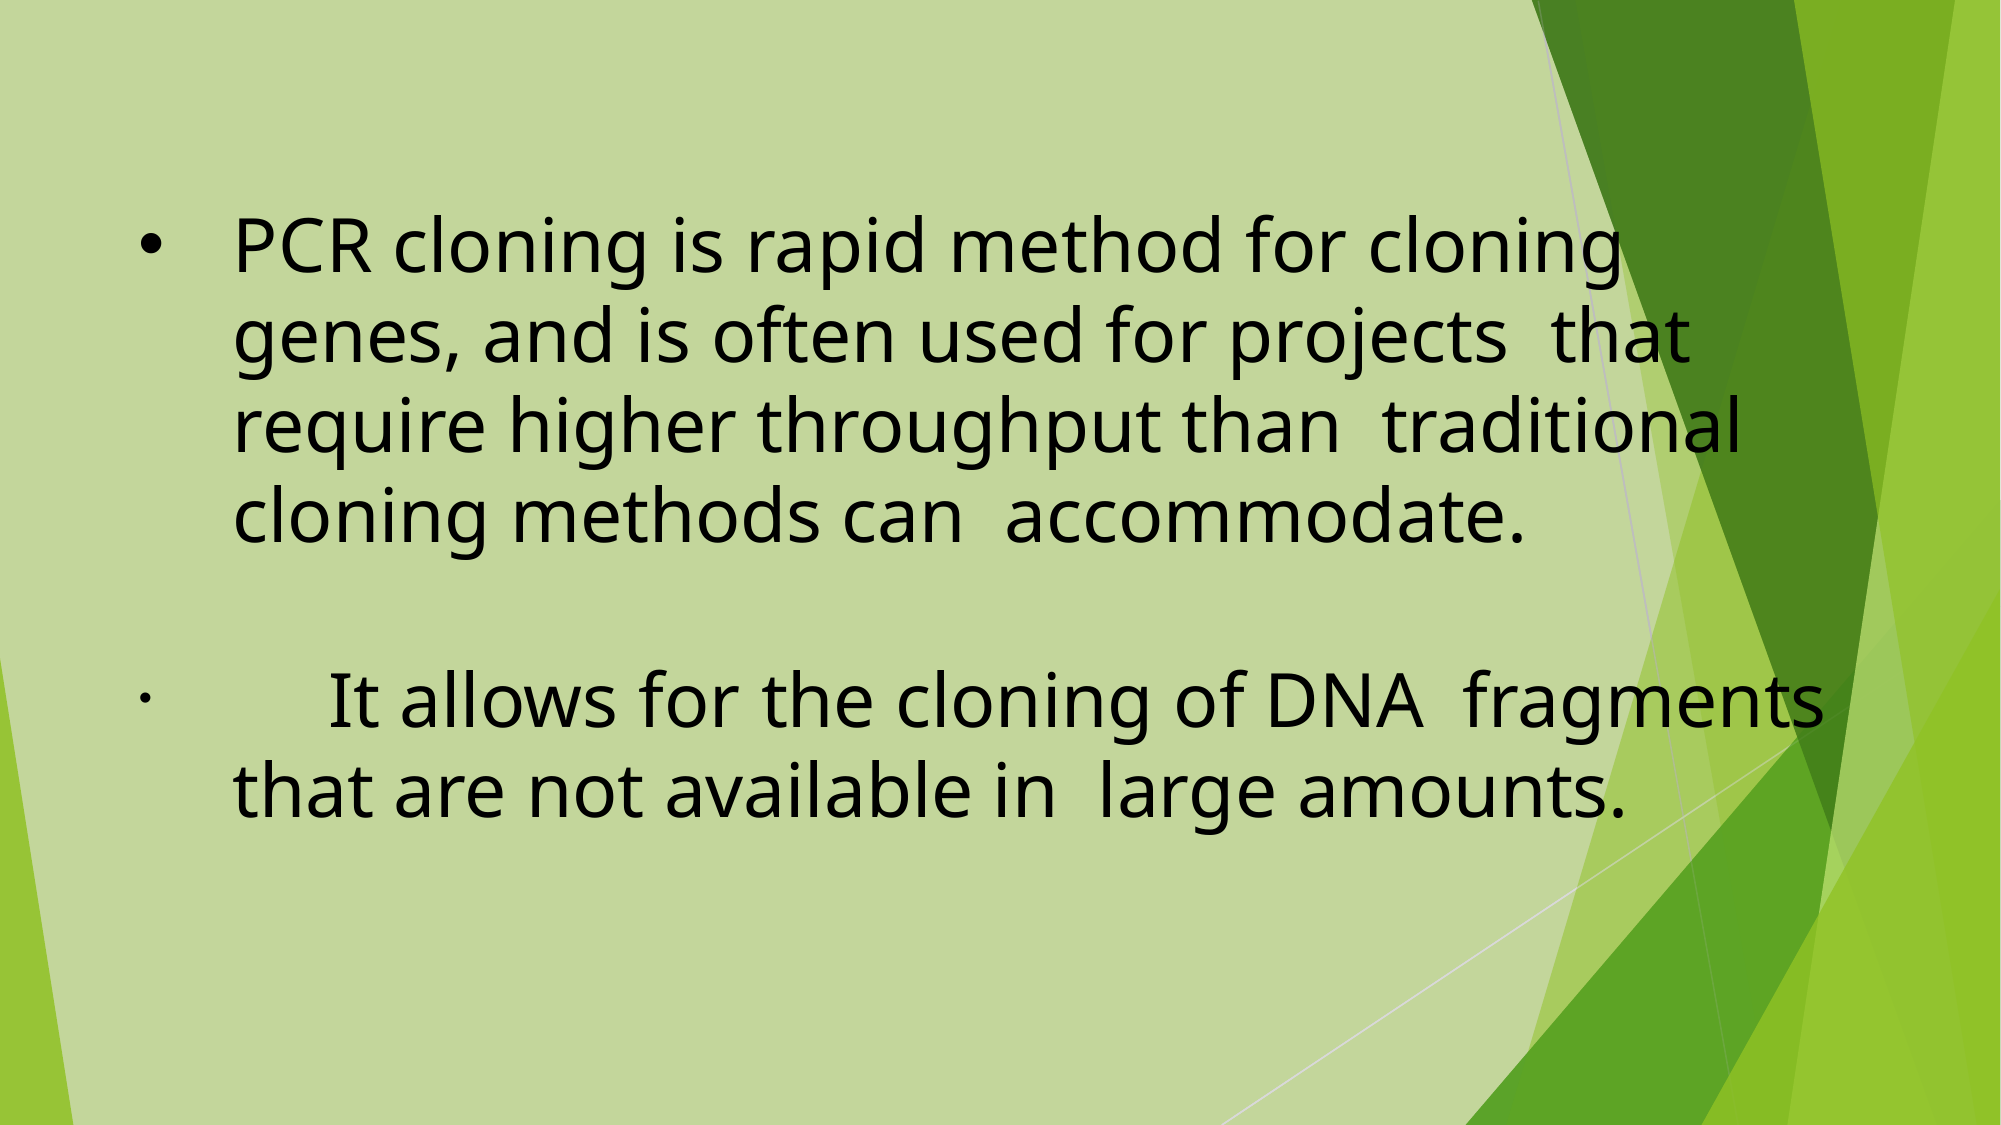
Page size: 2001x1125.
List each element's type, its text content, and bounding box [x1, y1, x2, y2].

text_box PCR cloning is rapid method for cloning genes, and is often used for projects that require higher throughput than traditional cloning methods can accommodate. It allows for the cloning of DNA fragments that are not available in large amounts. [136, 195, 1850, 833]
